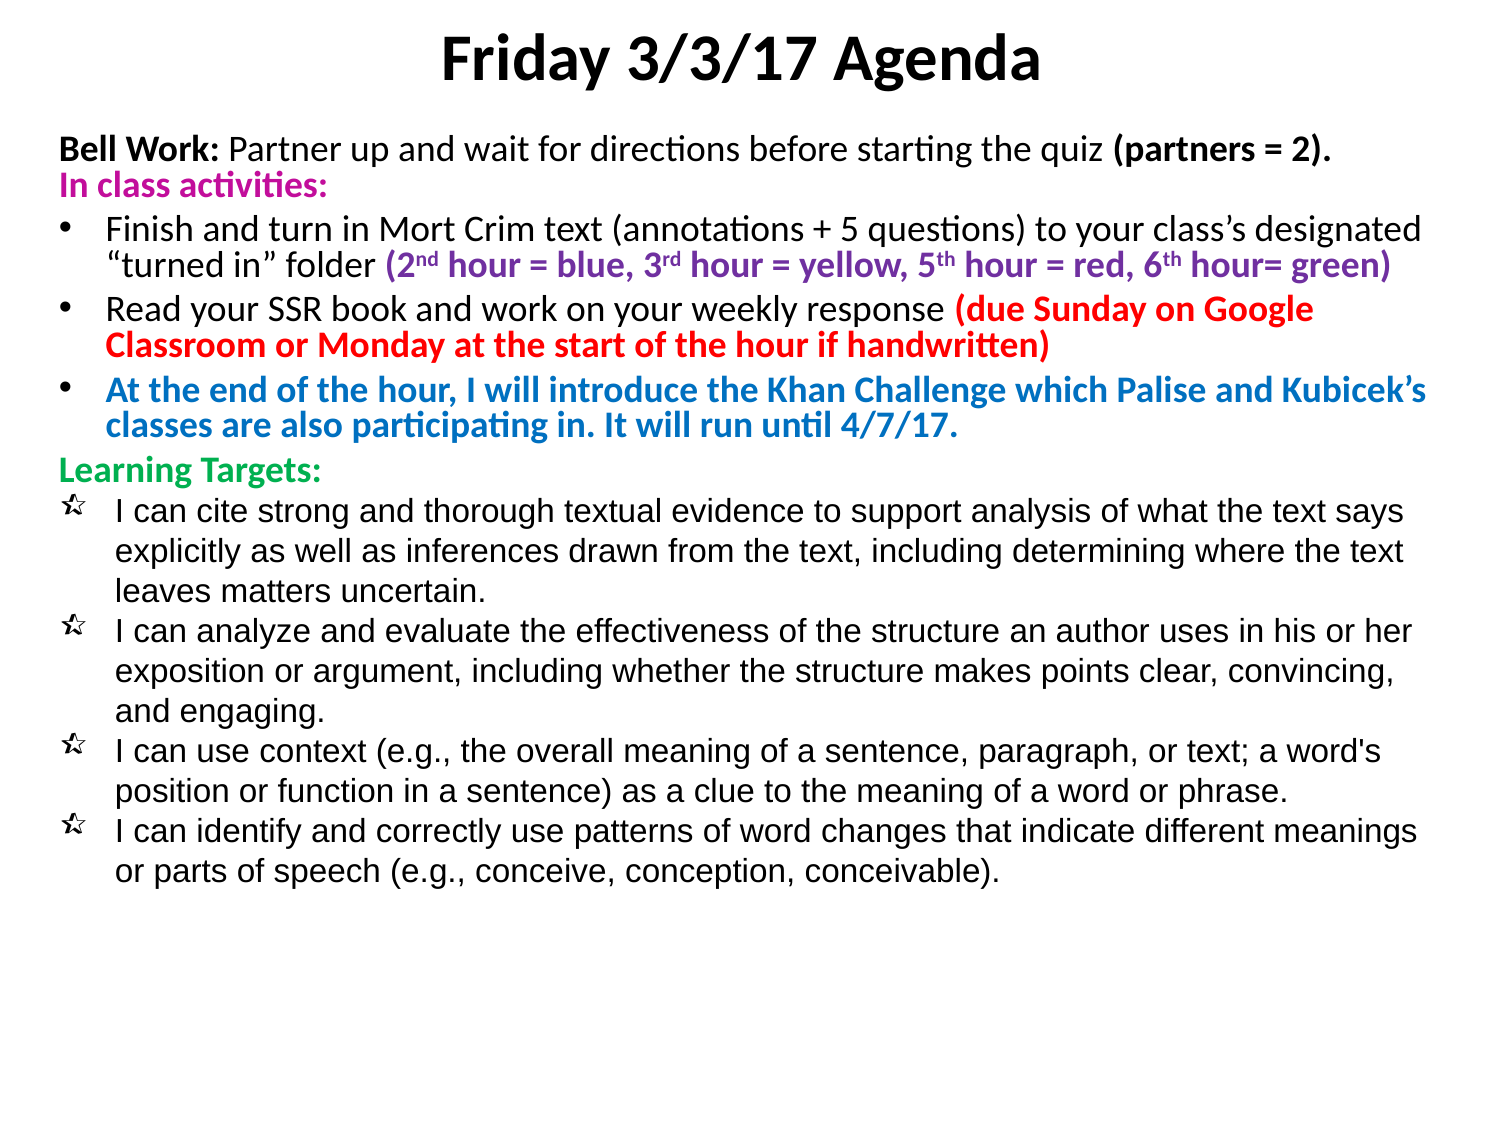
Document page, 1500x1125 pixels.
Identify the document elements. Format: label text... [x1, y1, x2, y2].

title Friday 3/3/17 Agenda [112, 8, 1388, 100]
list Bell Work: Partner up and wait for directions before starting the quiz (partners = 2). In class activities: Finish and turn in Mort Crim text (annotations + 5 questions) to your class’s designated “turned in” folder (2nd hour = blue, 3rd hour = yellow, 5th hour = red, 6th hour= green) Read your SSR book and work on your weekly response (due Sunday on Google Classroom or Monday at the start of the hour if handwritten) At the end of the hour, I will introduce the Khan Challenge which Palise and Kubicek’s classes are also participating in. It will run until 4/7/17. Learning Targets: I can cite strong and thorough textual evidence to support analysis of what the text says explicitly as well as inferences drawn from the text, including determining where the text leaves matters uncertain. I can analyze and evaluate the effectiveness of the structure an author uses in his or her exposition or argument, including whether the structure makes points clear, convincing, and engaging. I can use context (e.g., the overall meaning of a sentence, paragraph, or text; a word's position or function in a sentence) as a clue to the meaning of a word or phrase. I can identify and correctly use patterns of word changes that indicate different meanings or parts of speech (e.g., conceive, conception, conceivable). [43, 125, 1457, 1000]
